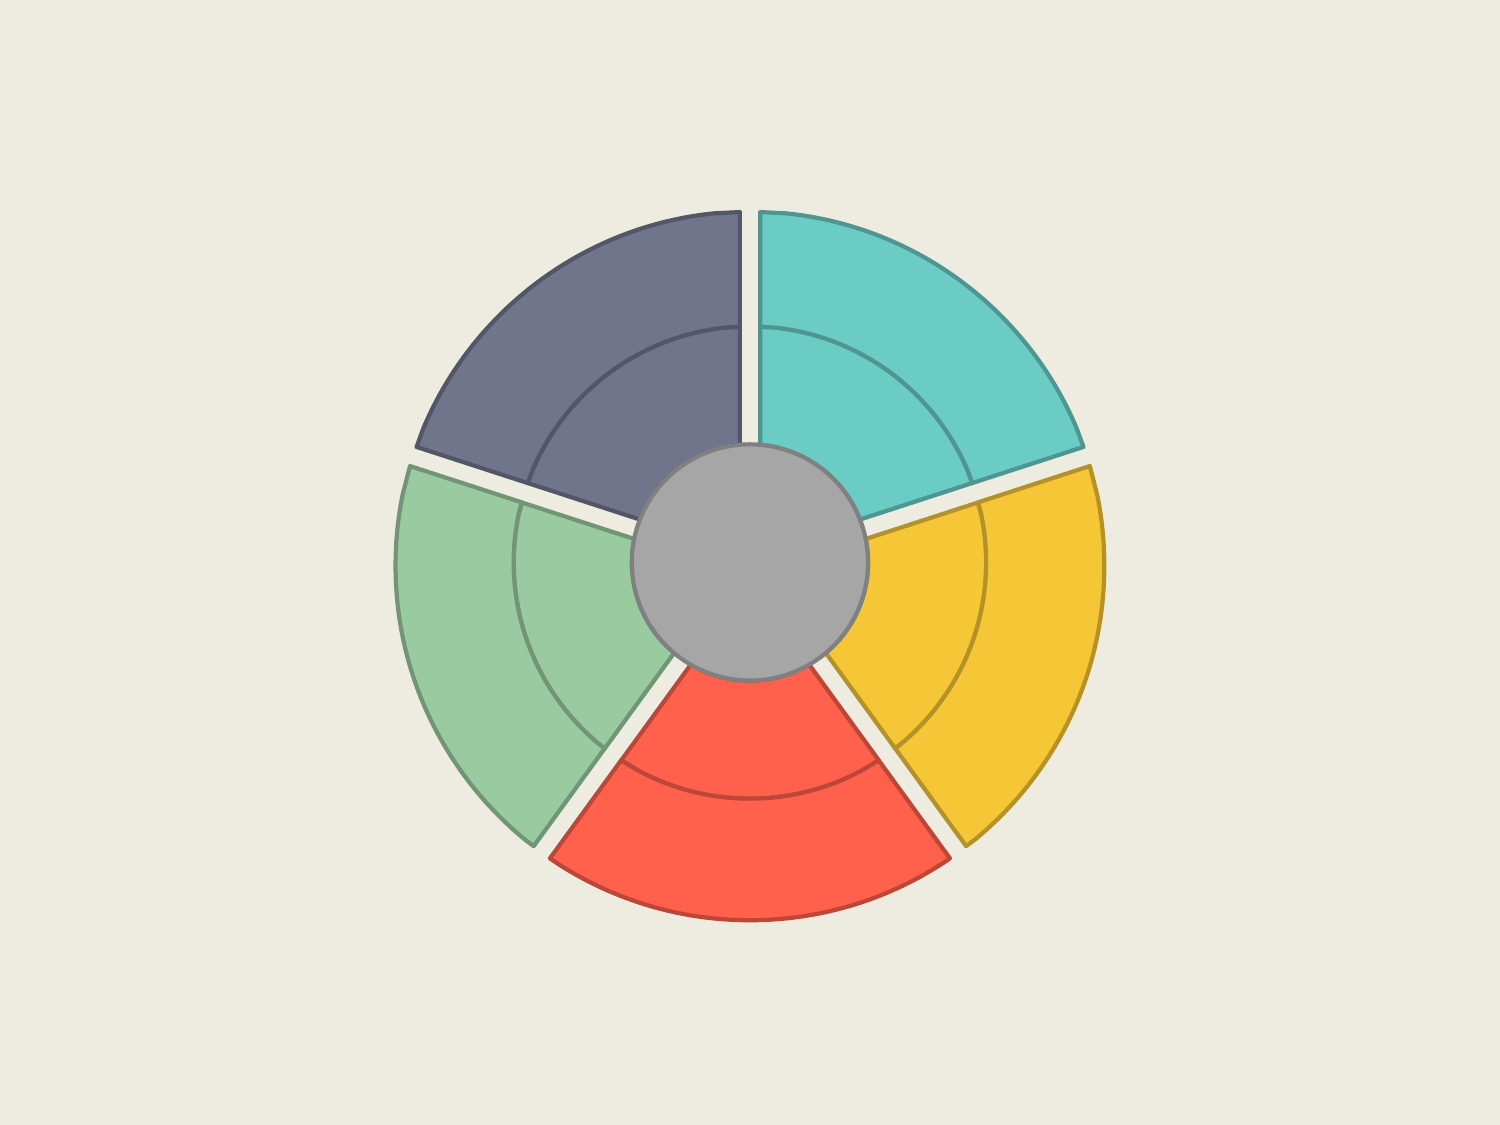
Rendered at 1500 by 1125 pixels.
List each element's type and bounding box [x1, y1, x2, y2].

text_box [393, 464, 607, 849]
text_box [826, 500, 984, 750]
text_box [758, 209, 1086, 486]
text_box [893, 464, 1107, 849]
text_box [758, 328, 971, 521]
text_box [516, 500, 674, 749]
text_box [547, 758, 952, 923]
text_box [629, 442, 871, 683]
text_box [414, 209, 742, 486]
text_box [529, 328, 742, 521]
text_box [620, 666, 881, 796]
